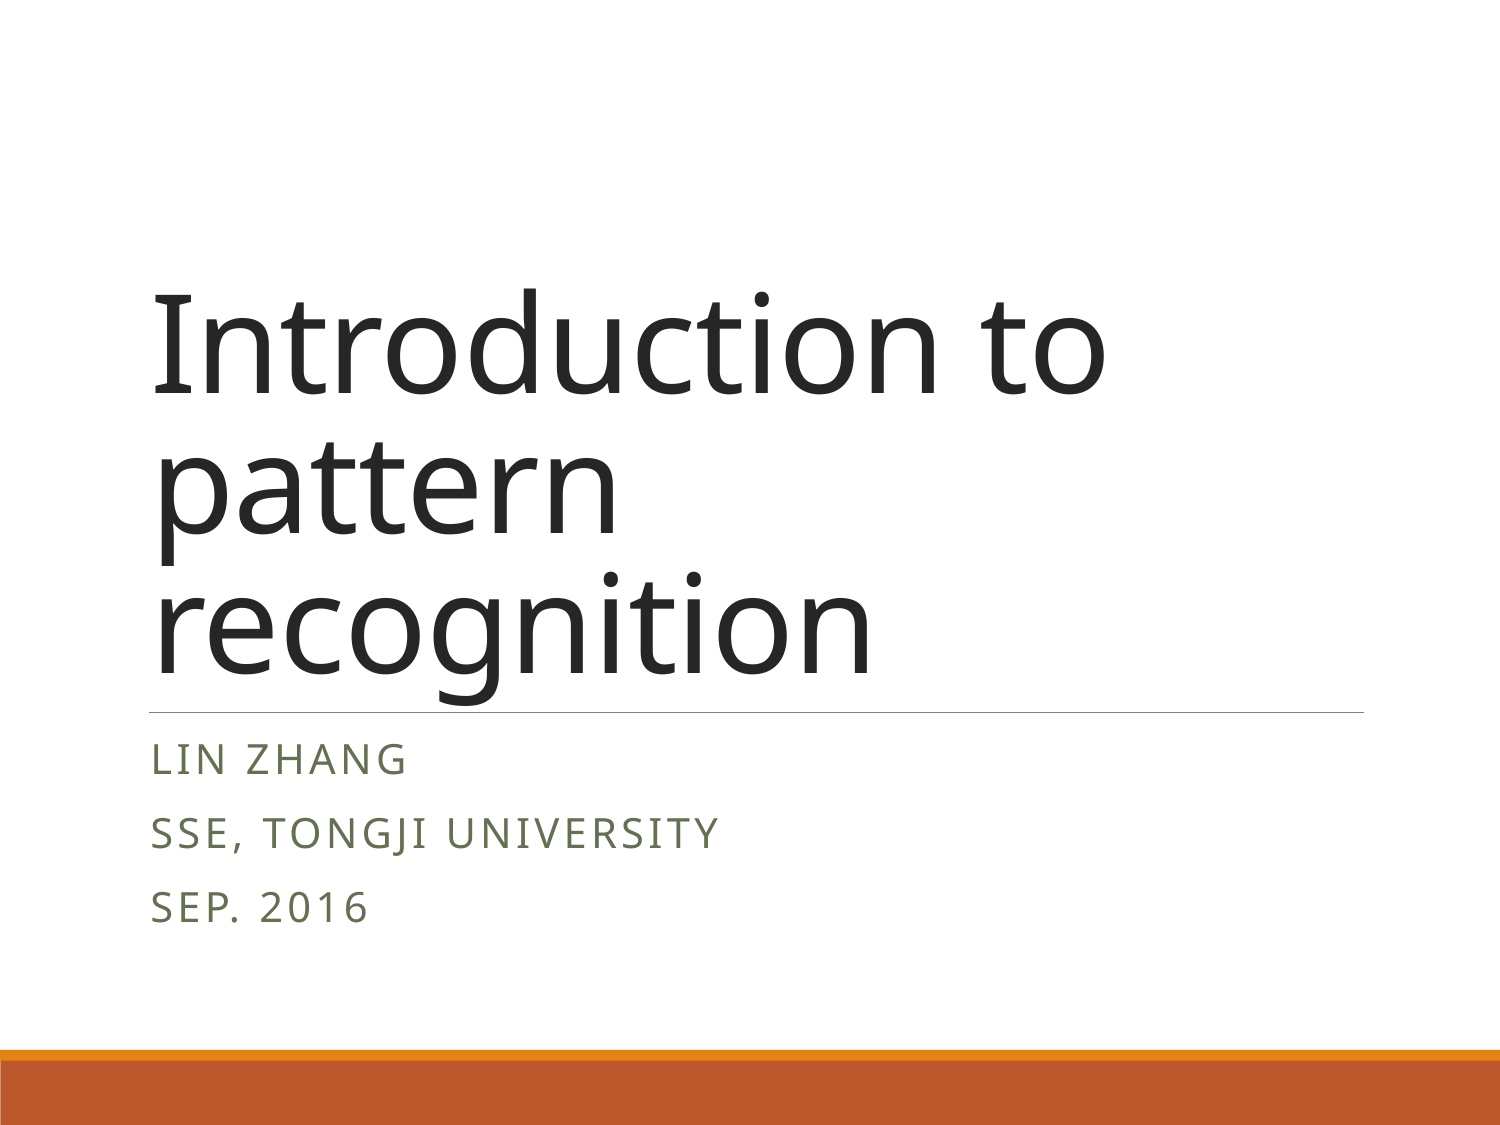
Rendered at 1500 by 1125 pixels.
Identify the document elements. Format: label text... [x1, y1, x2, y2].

subtitle Lin zhang Sse, tongji university Sep. 2016 [135, 730, 1373, 977]
title Introduction to pattern recognition [135, 124, 1373, 710]
